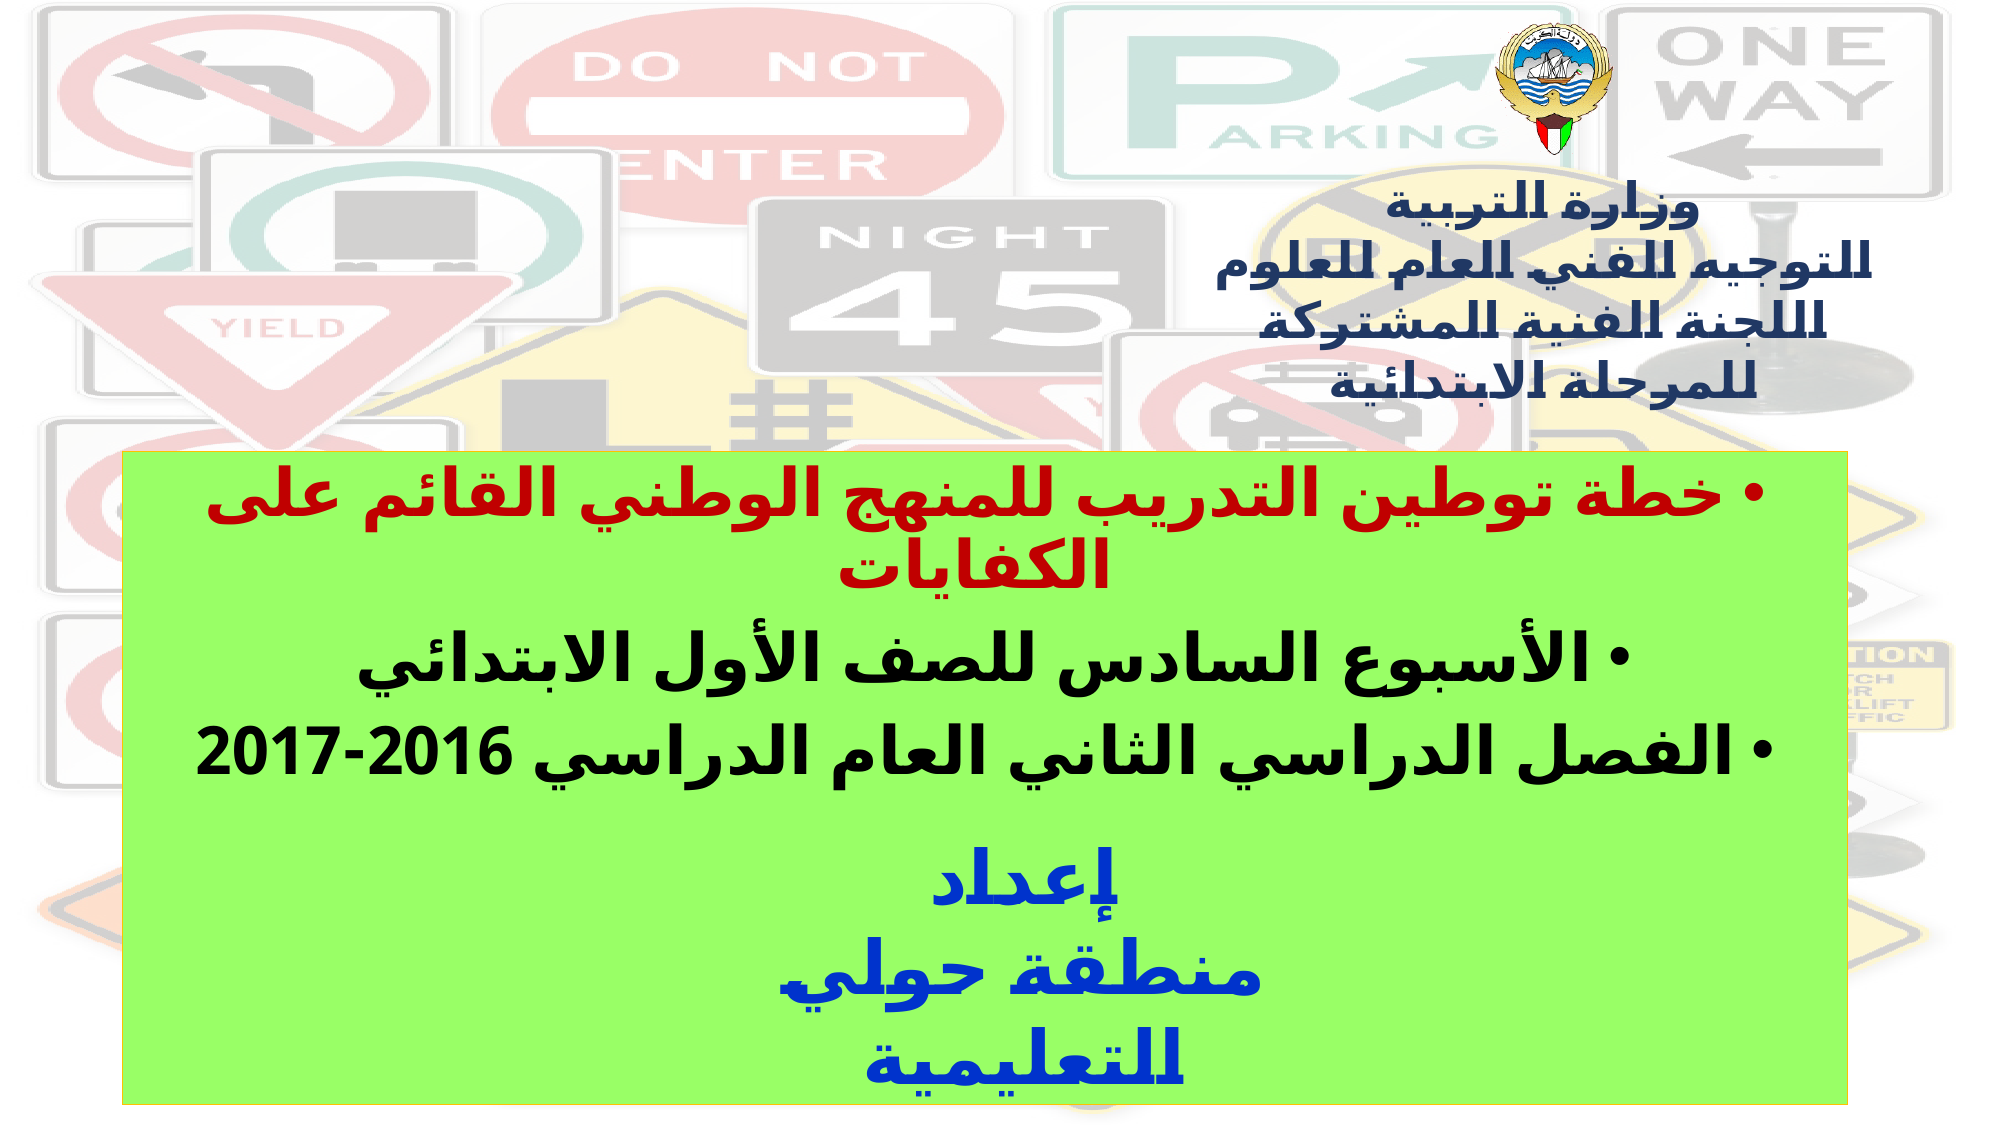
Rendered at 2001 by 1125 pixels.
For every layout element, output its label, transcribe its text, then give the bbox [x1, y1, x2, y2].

text_box وزارة التربية التوجيه الفني العام للعلوم اللجنة الفنية المشتركة للمرحلة الابتدائية [1163, 161, 1925, 416]
text_box إعداد منطقة حولي التعليمية [653, 822, 1394, 1108]
list خطة توطين التدريب للمنهج الوطني القائم على الكفايات الأسبوع السادس للصف الأول الابتدائي الفصل الدراسي الثاني العام الدراسي 2016-2017 [122, 451, 1848, 1105]
picture [1492, 20, 1615, 157]
